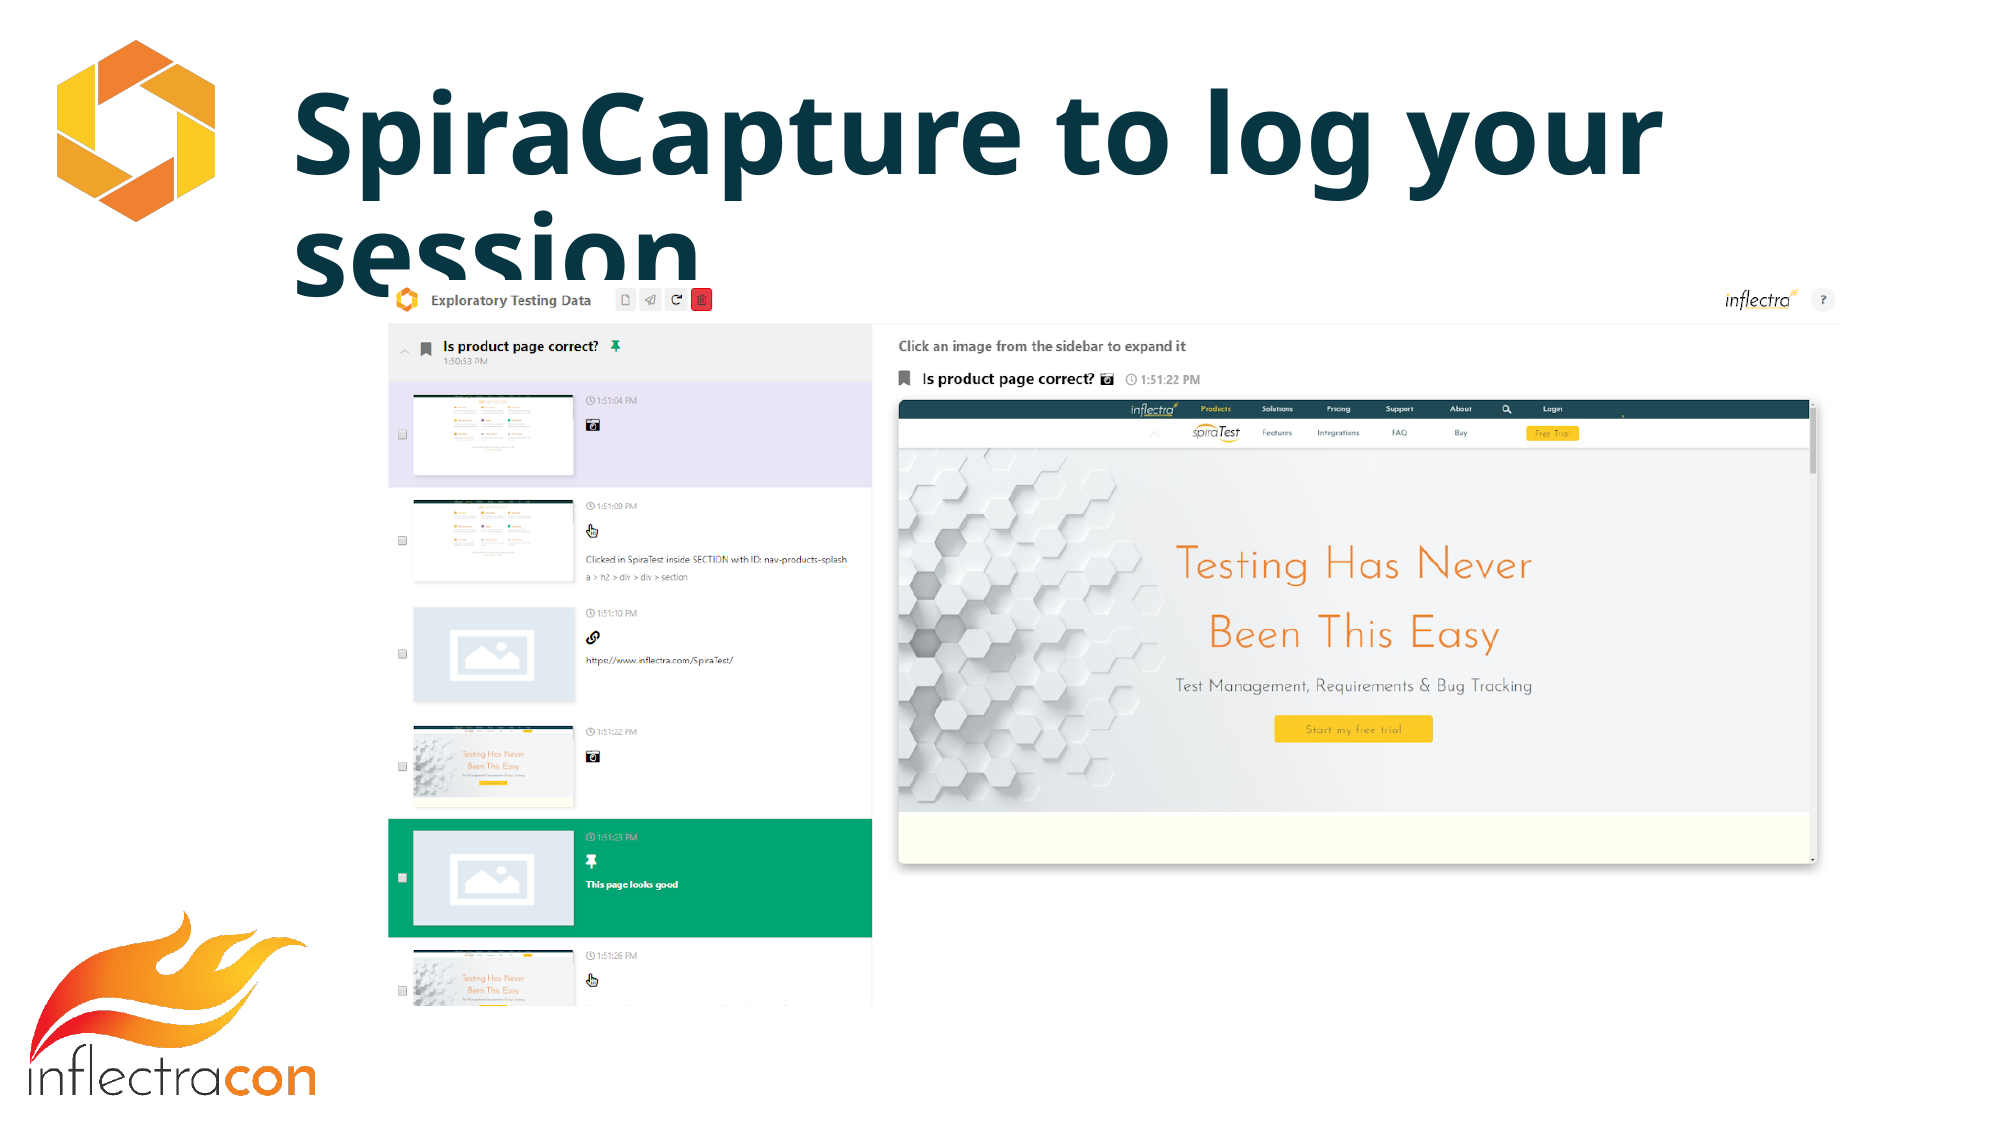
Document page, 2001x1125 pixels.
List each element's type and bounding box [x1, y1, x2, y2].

picture [388, 280, 1838, 1006]
text_box [45, 40, 1893, 223]
picture [19, 888, 325, 1112]
